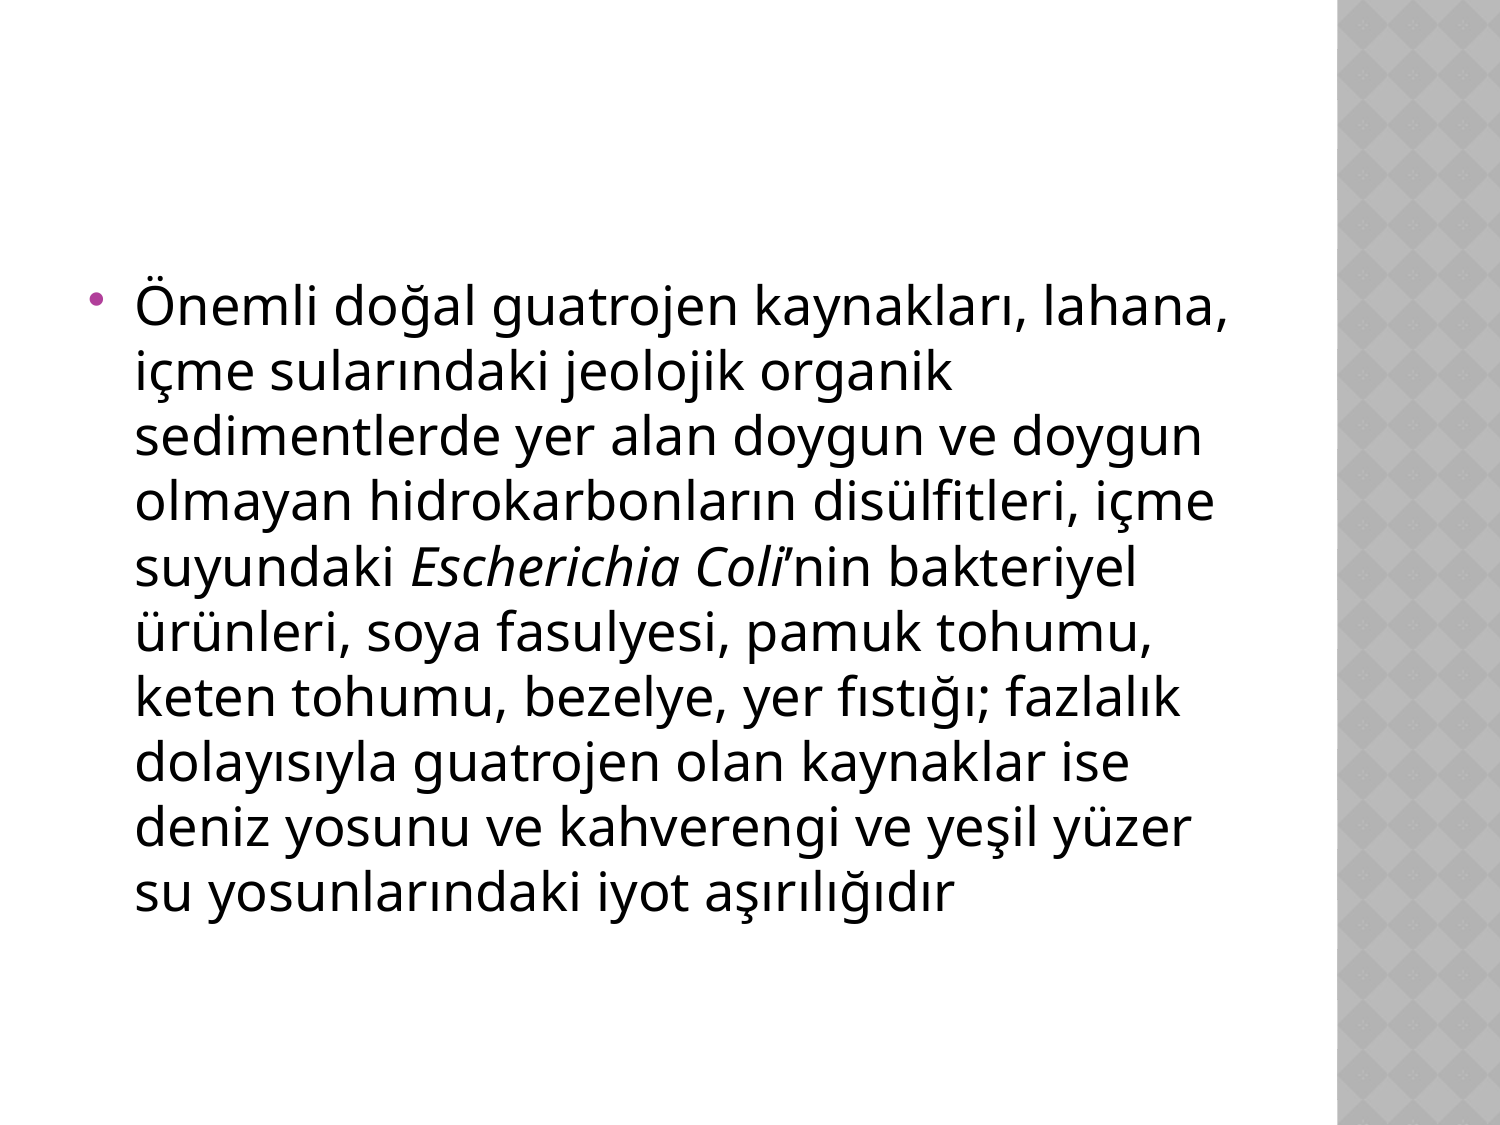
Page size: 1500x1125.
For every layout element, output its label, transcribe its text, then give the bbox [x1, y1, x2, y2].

list Önemli doğal guatrojen kaynakları, lahana, içme sularındaki jeolojik organik sedimentlerde yer alan doygun ve doygun olmayan hidrokarbonların disülfitleri, içme suyundaki Escherichia Coli’nin bakteriyel ürünleri, soya fasulyesi, pamuk tohumu, keten tohumu, bezelye, yer fıstığı; fazlalık dolayısıyla guatrojen olan kaynaklar ise deniz yosunu ve kahverengi ve yeşil yüzer su yosunlarındaki iyot aşırılığıdır [75, 264, 1263, 1059]
